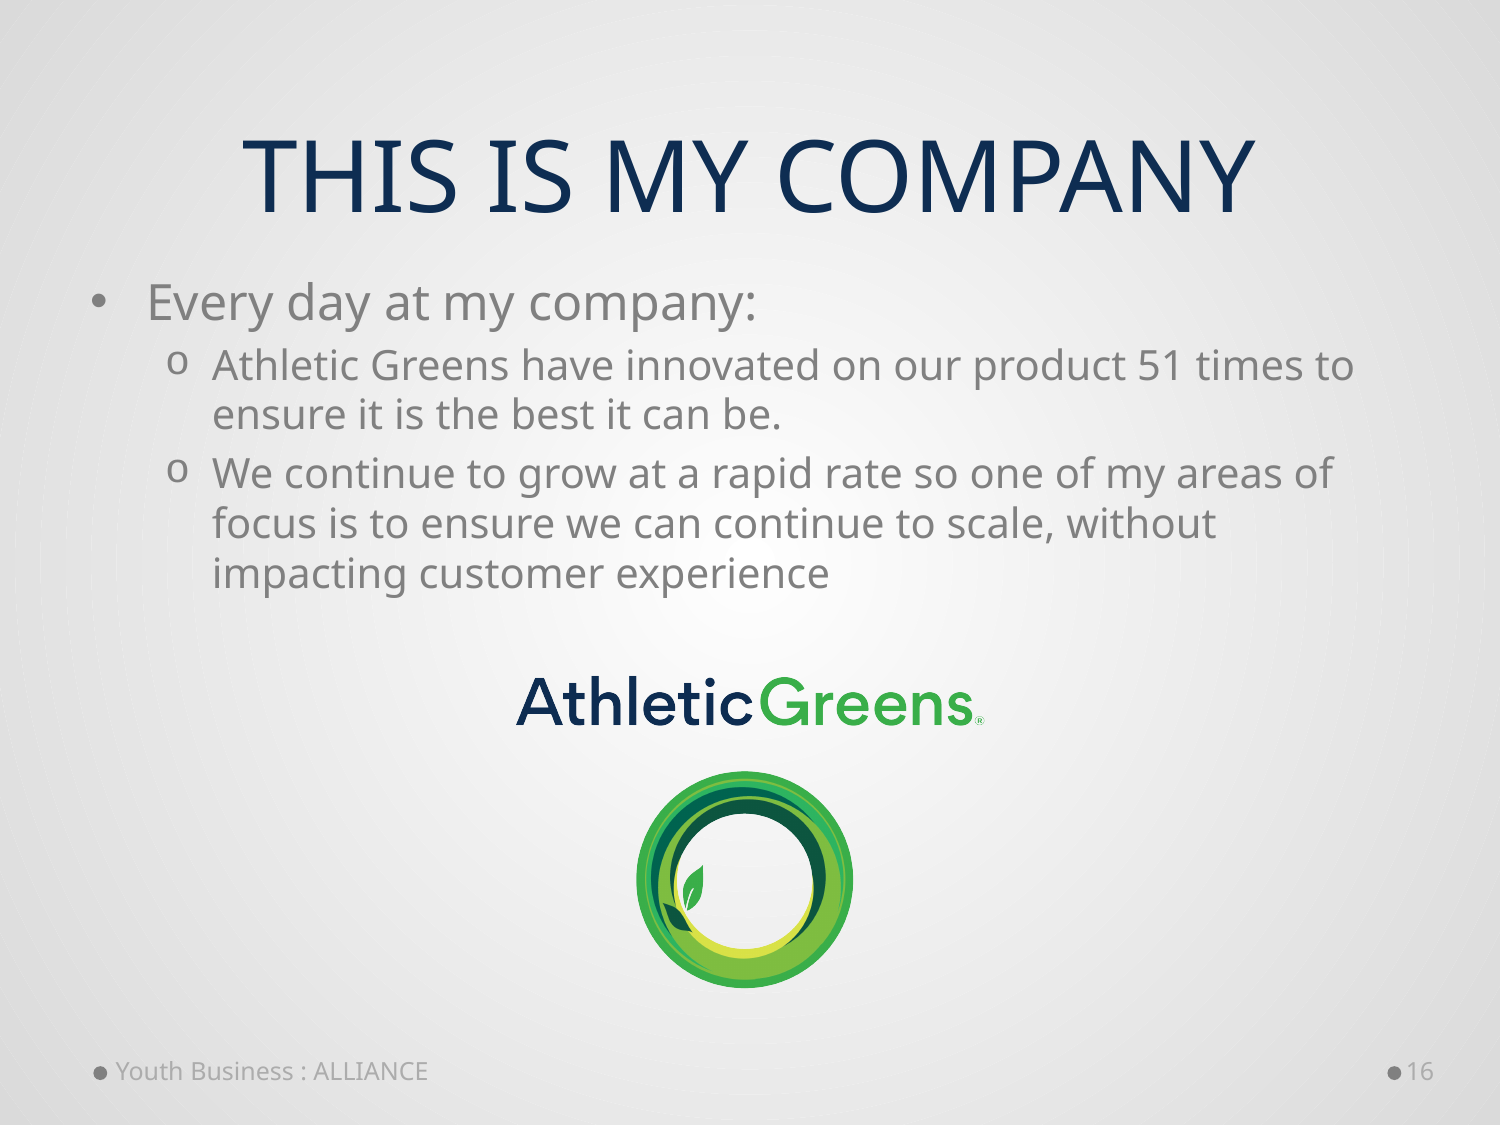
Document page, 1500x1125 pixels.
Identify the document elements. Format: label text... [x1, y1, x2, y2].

title This is My Company [75, 22, 1425, 240]
slide_number 16 [1401, 1042, 1494, 1103]
footer Youth Business : ALLIANCE [108, 1042, 576, 1103]
list Every day at my company: Athletic Greens have innovated on our product 51 times to ensure it is the best it can be. We continue to grow at a rapid rate so one of my areas of focus is to ensure we can continue to scale, without impacting customer experience [75, 262, 1425, 1005]
picture [455, 635, 1044, 1028]
